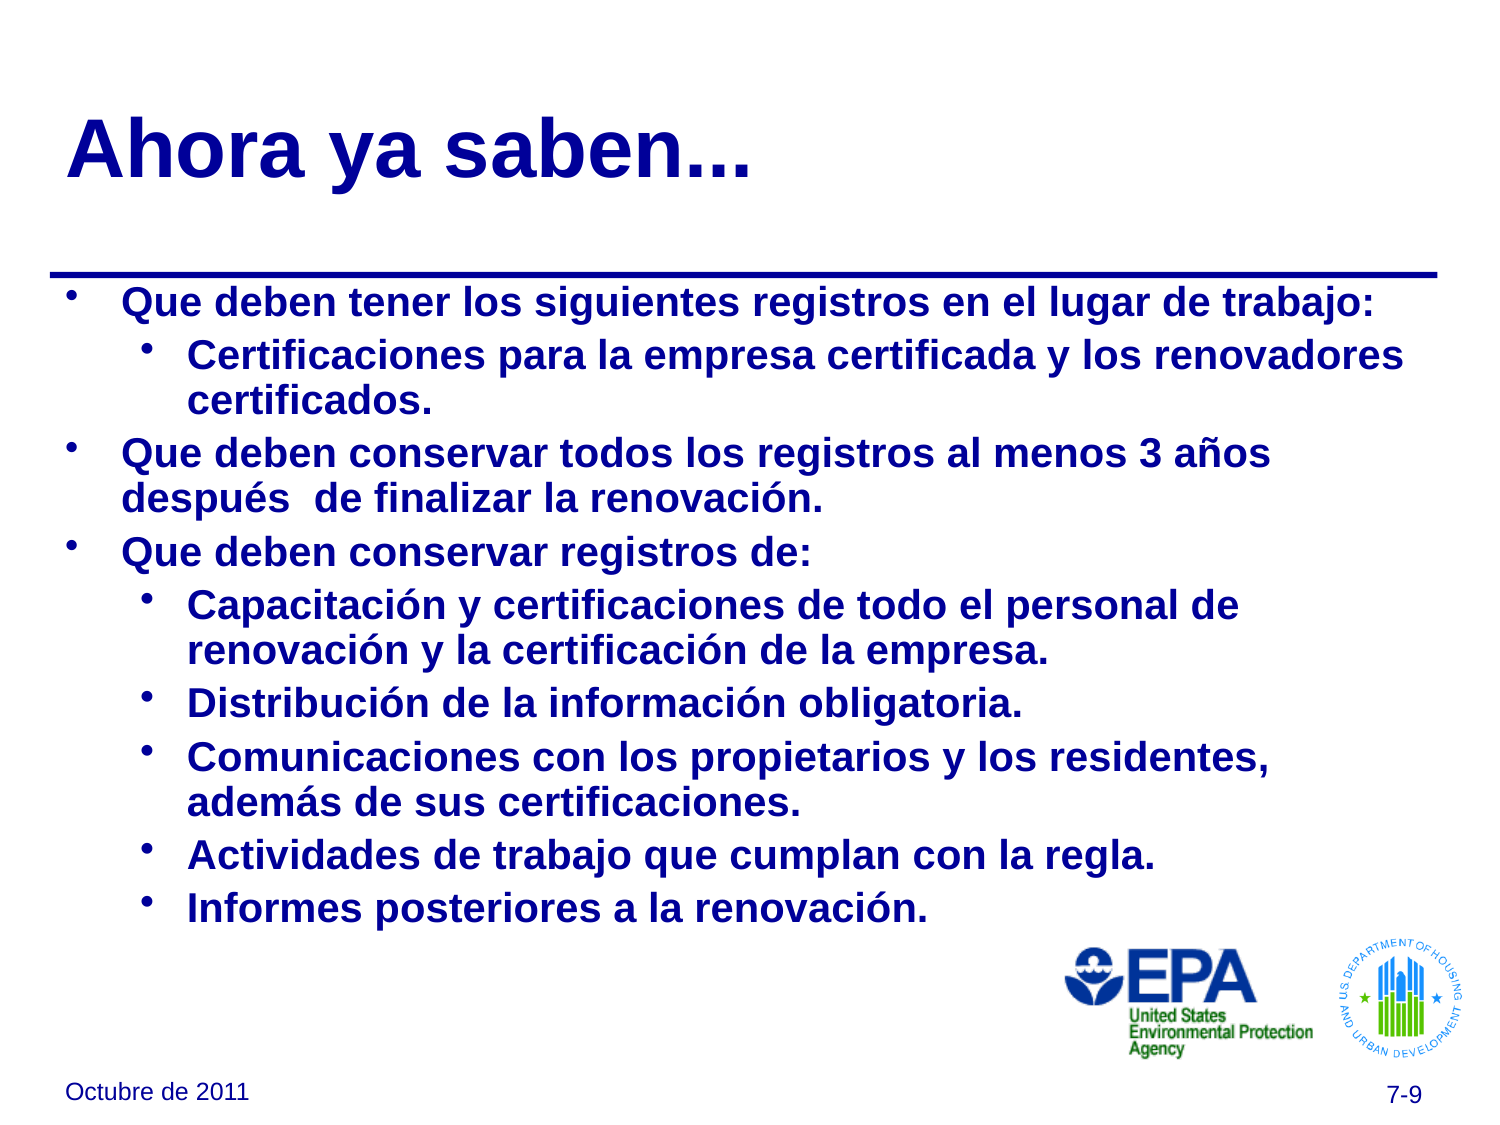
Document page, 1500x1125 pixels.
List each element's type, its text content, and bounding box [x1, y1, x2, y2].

slide_number Octubre de 2011 [49, 1049, 363, 1125]
list Que deben tener los siguientes registros en el lugar de trabajo: Certificaciones para la empresa certificada y los renovadores certificados. Que deben conservar todos los registros al menos 3 años después de finalizar la renovación. Que deben conservar registros de: Capacitación y certificaciones de todo el personal de renovación y la certificación de la empresa. Distribución de la información obligatoria. Comunicaciones con los propietarios y los residentes, además de sus certificaciones. Actividades de trabajo que cumplan con la regla. Informes posteriores a la renovación. [49, 272, 1438, 949]
picture [1062, 949, 1319, 1064]
slide_number 7-9 [1124, 1049, 1438, 1125]
title Ahora ya saben... [49, 49, 1438, 238]
picture [1337, 937, 1463, 1059]
